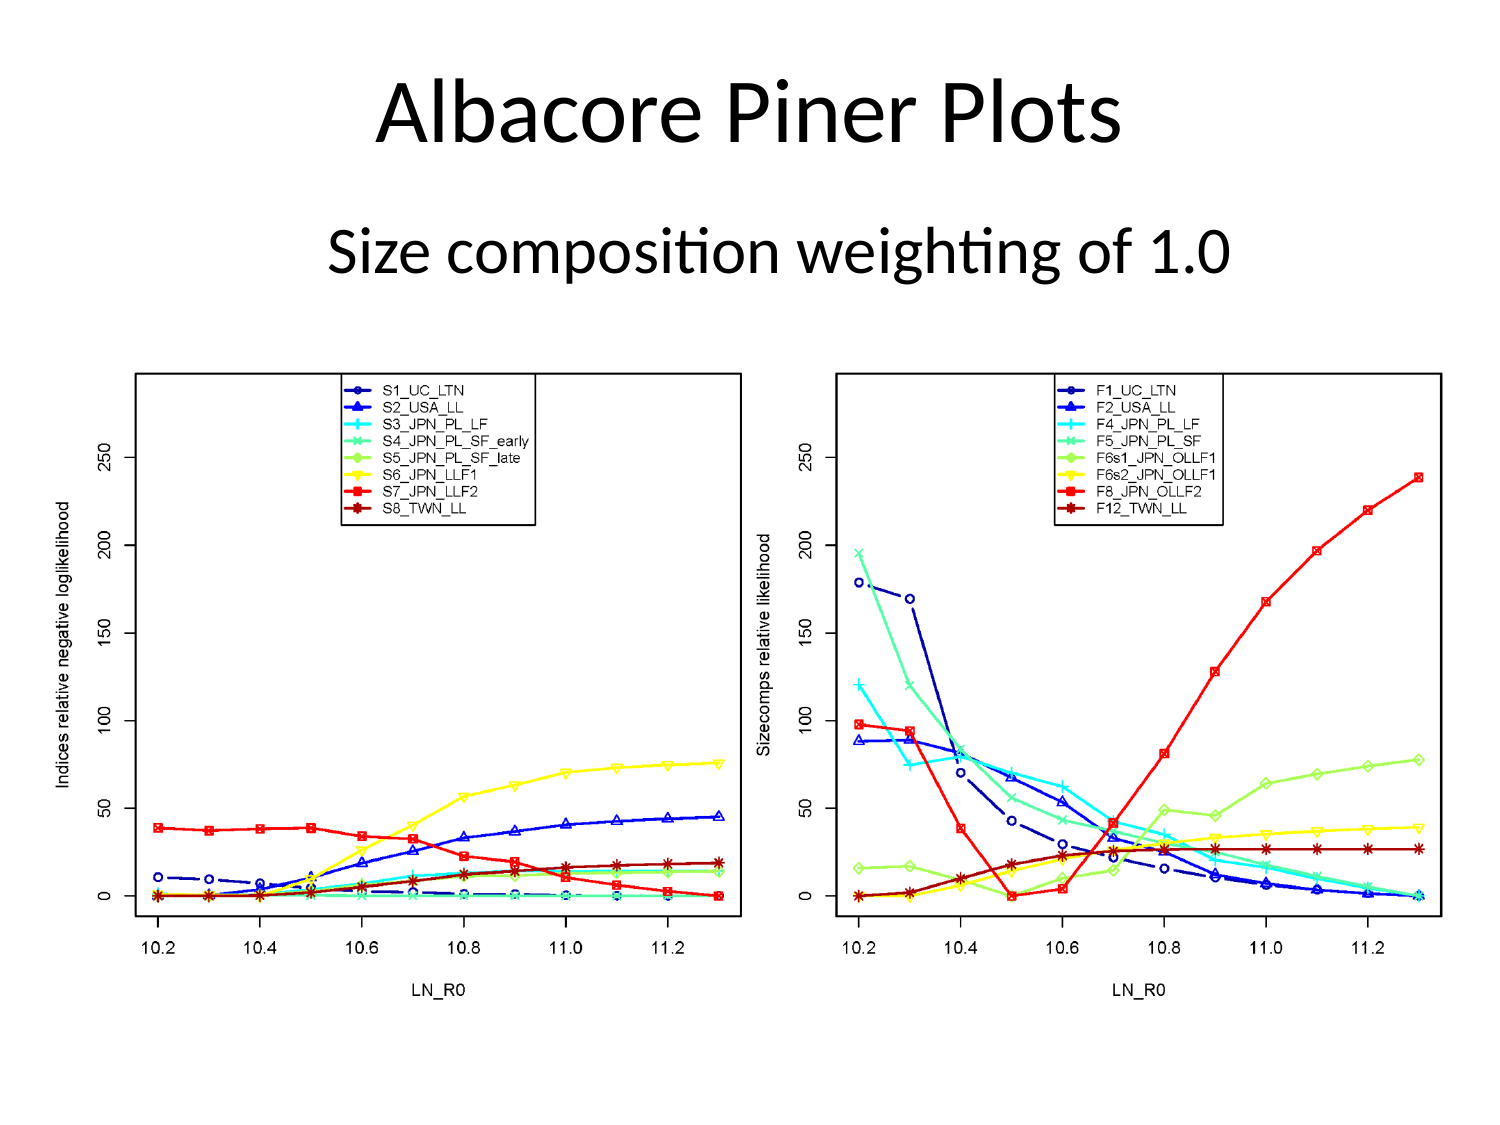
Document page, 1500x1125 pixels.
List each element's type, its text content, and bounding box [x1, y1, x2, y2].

text_box Size composition weighting of 1.0 [275, 199, 1300, 285]
title Albacore Piner Plots [75, 12, 1425, 200]
picture [48, 287, 1486, 1023]
